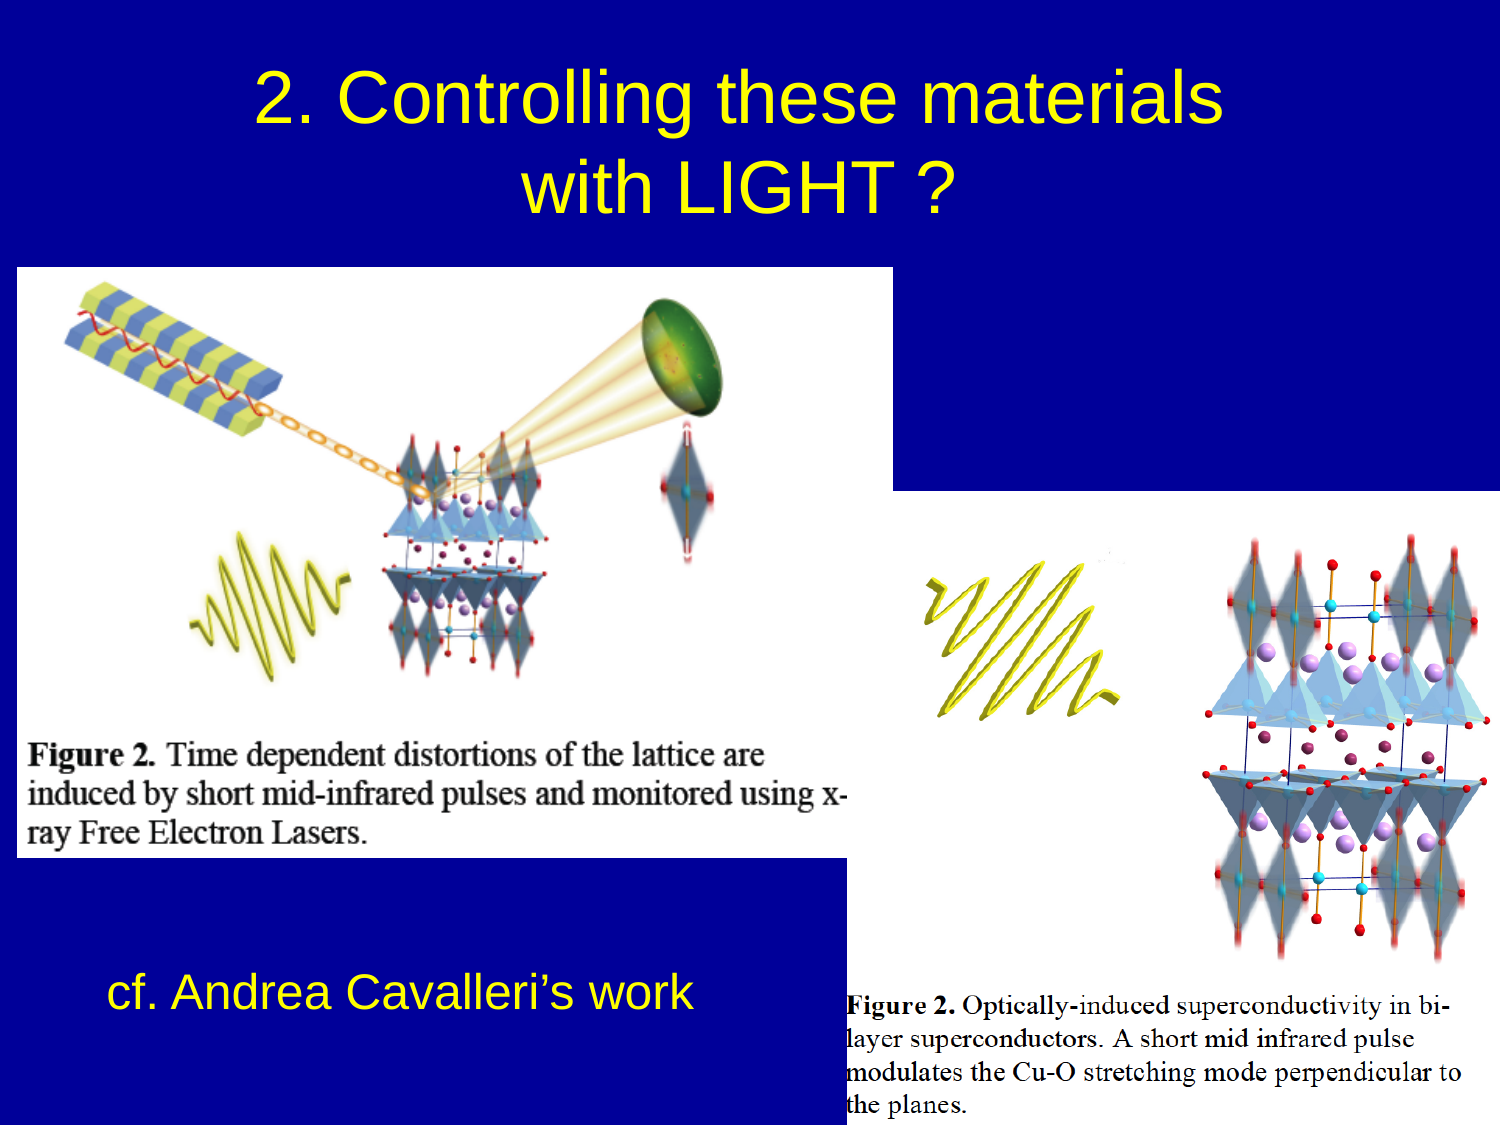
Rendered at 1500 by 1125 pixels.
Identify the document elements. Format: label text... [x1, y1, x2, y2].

title 2. Controlling these materials with LIGHT ? [74, 44, 1426, 233]
text_box cf. Andrea Cavalleri’s work [91, 952, 710, 1027]
picture [17, 266, 1500, 1125]
